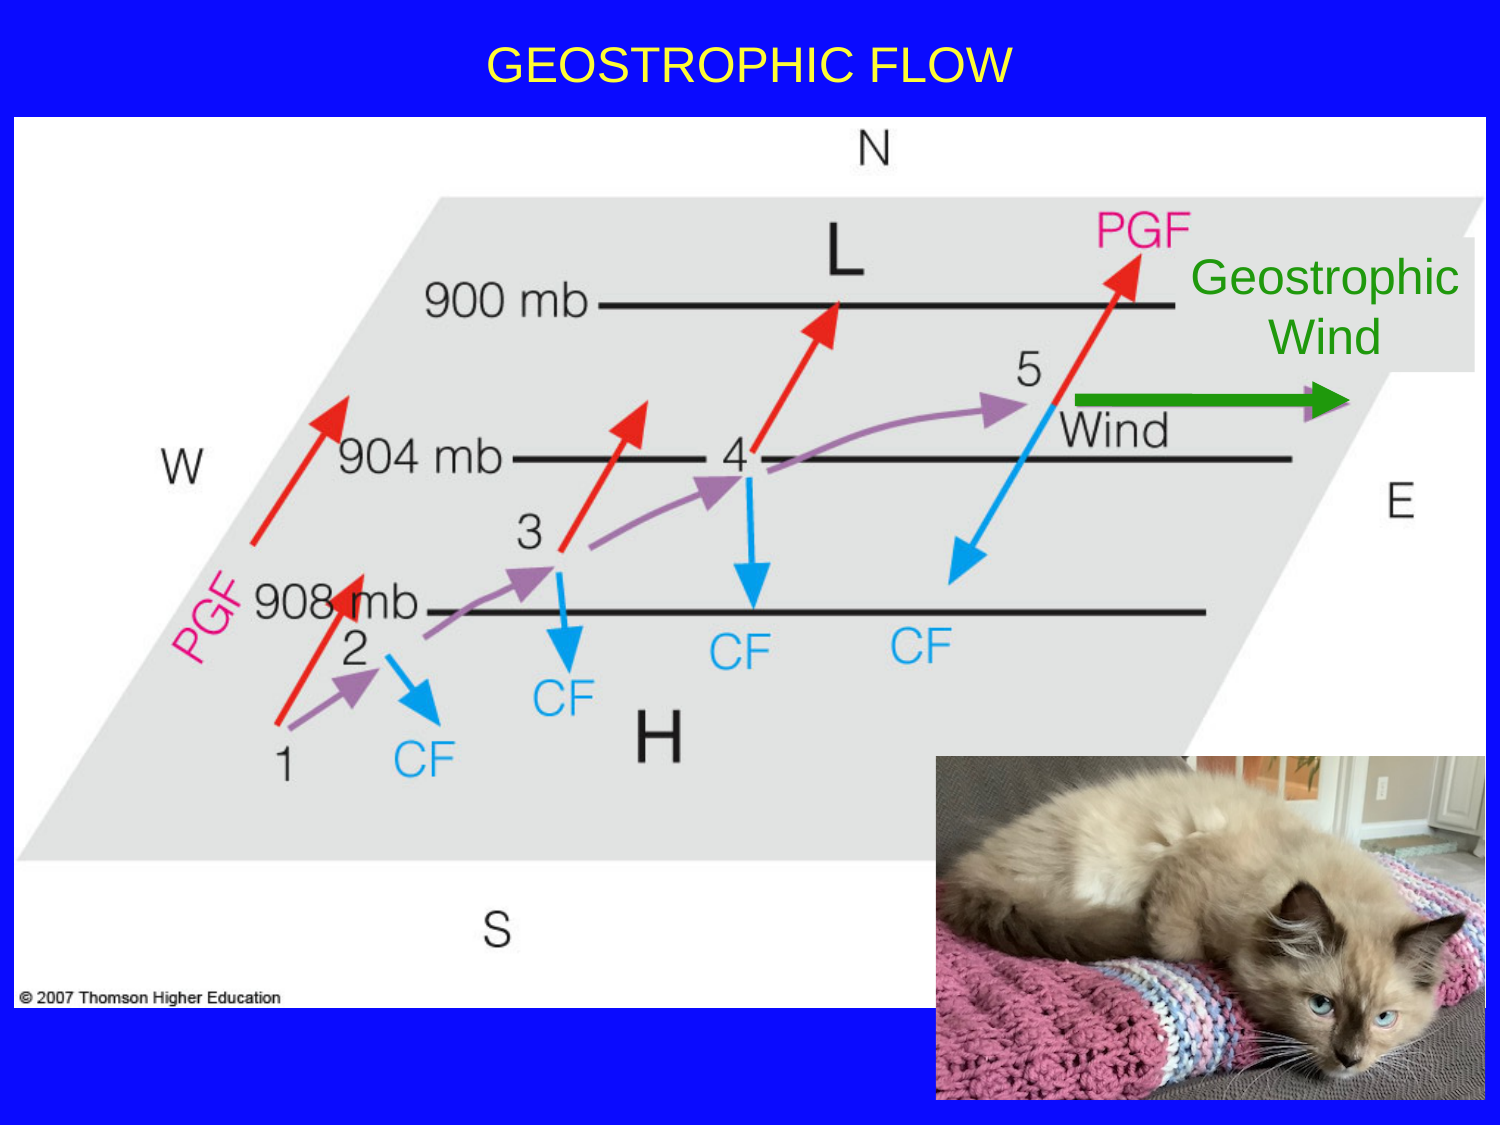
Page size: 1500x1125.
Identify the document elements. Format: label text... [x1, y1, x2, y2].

text_box GEOSTROPHIC FLOW [471, 24, 1029, 100]
picture [14, 117, 1486, 1101]
